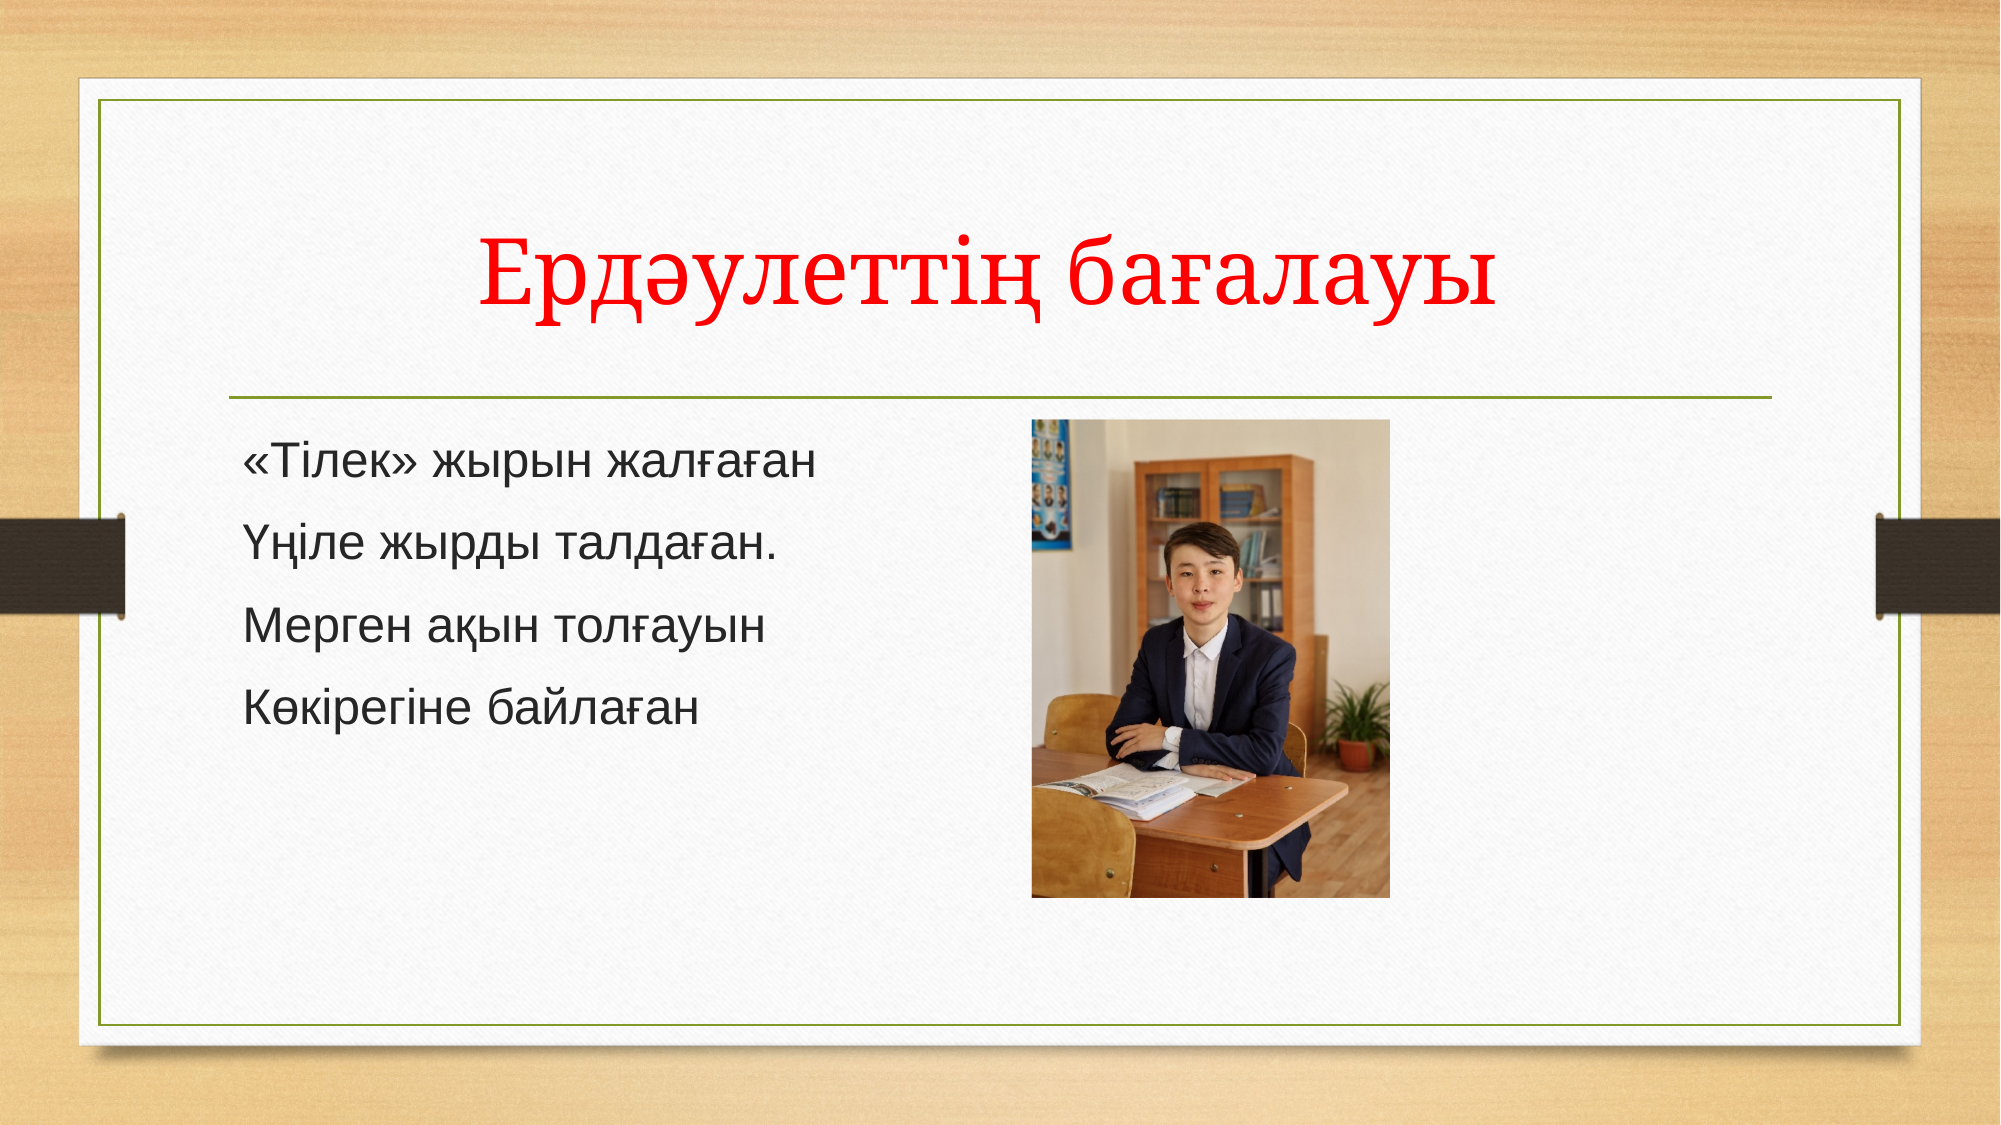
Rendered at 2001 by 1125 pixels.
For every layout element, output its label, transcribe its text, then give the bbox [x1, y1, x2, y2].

list «Тілек» жырын жалғаған Үңіле жырды талдаған. Мерген ақын толғауын Көкірегіне байлаған [227, 419, 1803, 964]
title Ердәулеттің бағалауы [212, 161, 1788, 375]
picture [0, 0, 2001, 1125]
